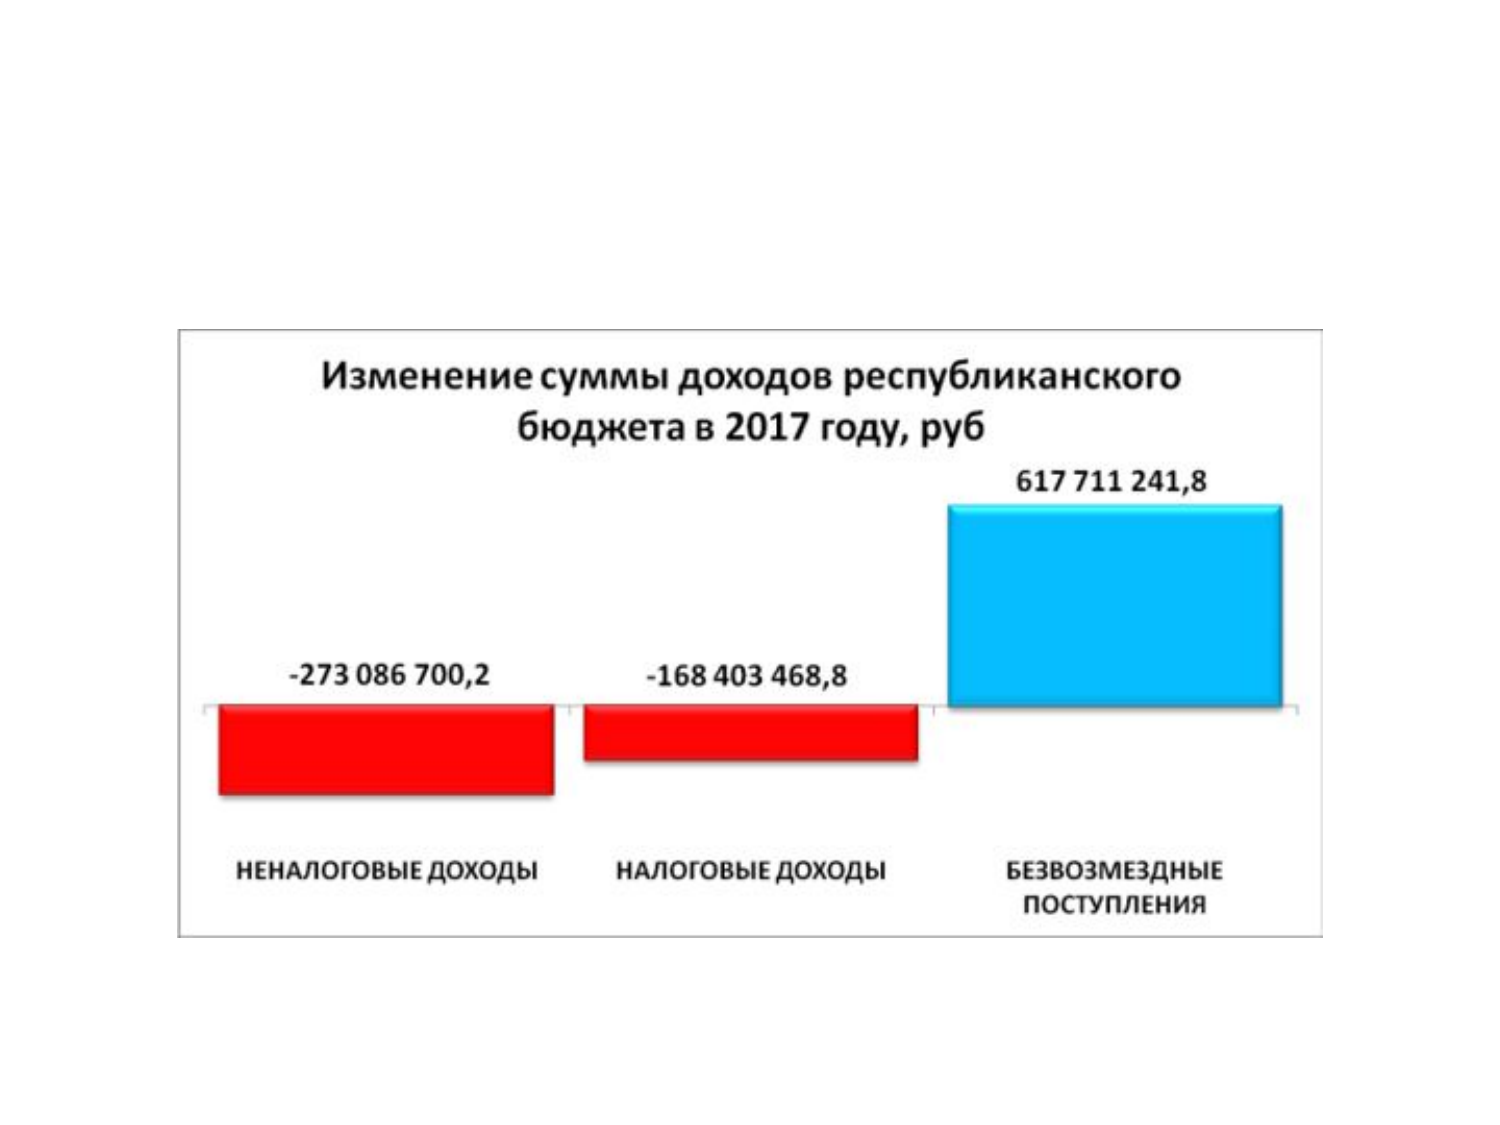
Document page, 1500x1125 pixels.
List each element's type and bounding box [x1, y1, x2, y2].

list [176, 329, 1324, 938]
